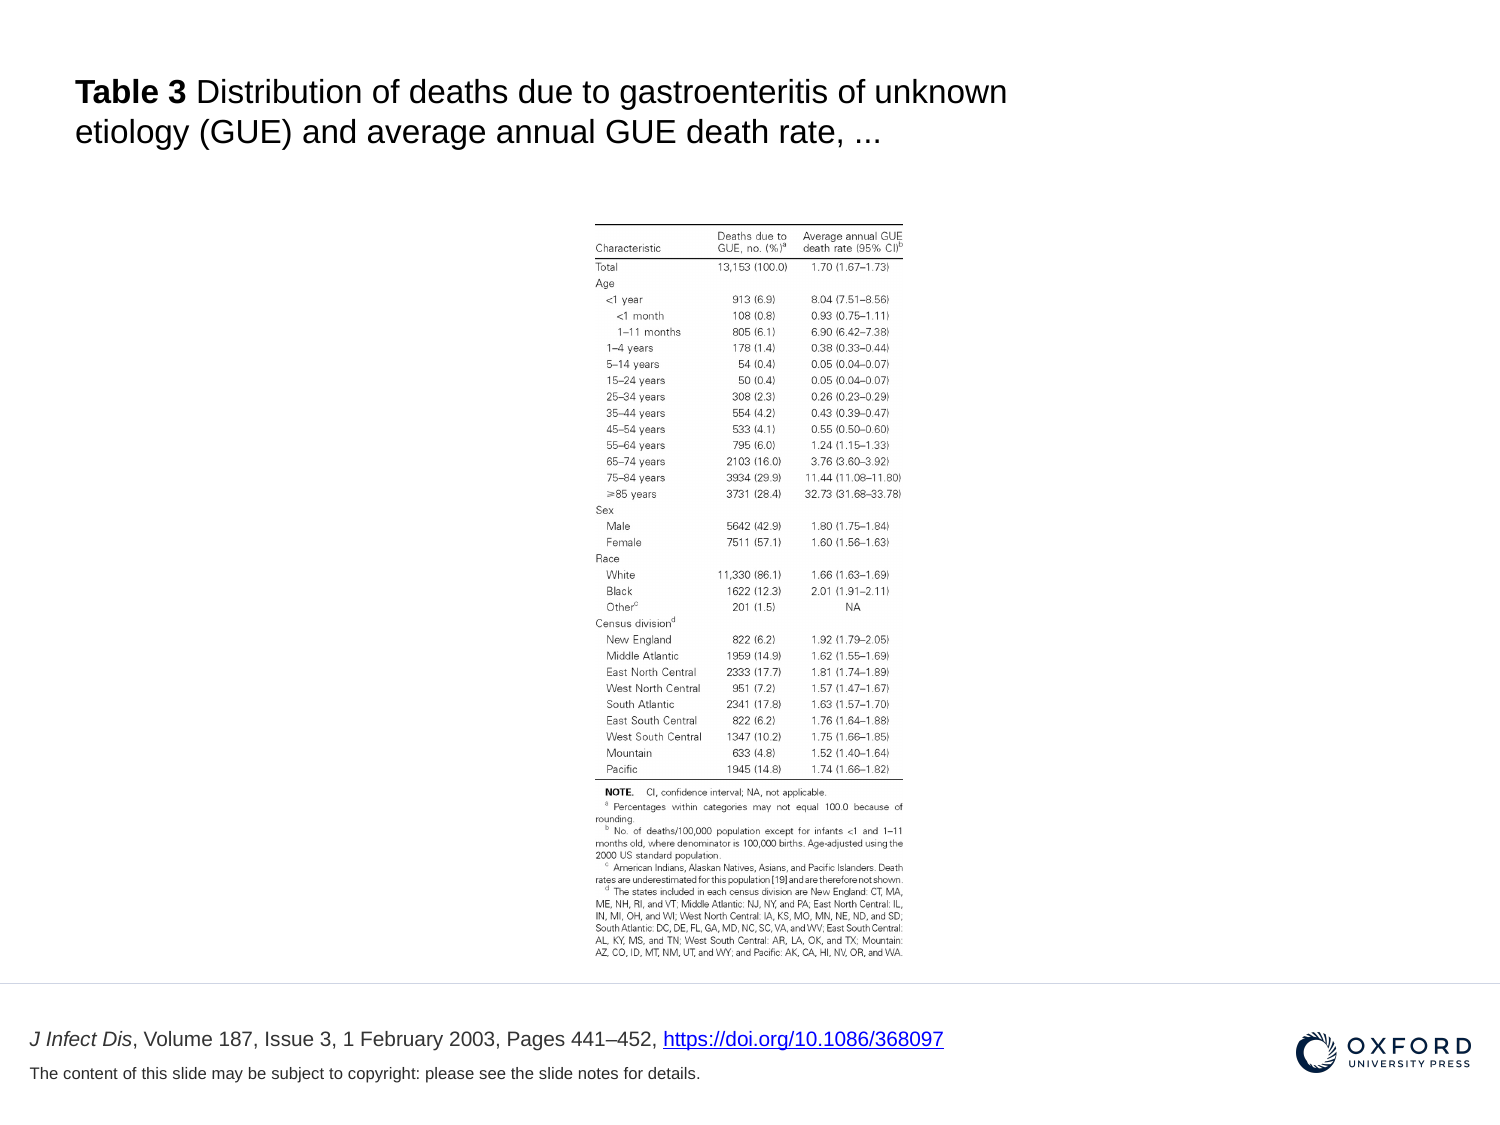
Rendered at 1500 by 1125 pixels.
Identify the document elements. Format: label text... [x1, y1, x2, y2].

picture [1296, 1032, 1471, 1073]
picture [595, 224, 903, 957]
title Table 3 Distribution of deaths due to gastroenteritis of unknown etiology (GUE) and average annual GUE death rate, ... [75, 69, 1078, 171]
footer J Infect Dis, Volume 187, Issue 3, 1 February 2003, Pages 441–452, https://doi.org/10.1086/368097 The content of this slide may be subject to copyright: please see the slide notes for details. [0, 983, 1260, 1125]
